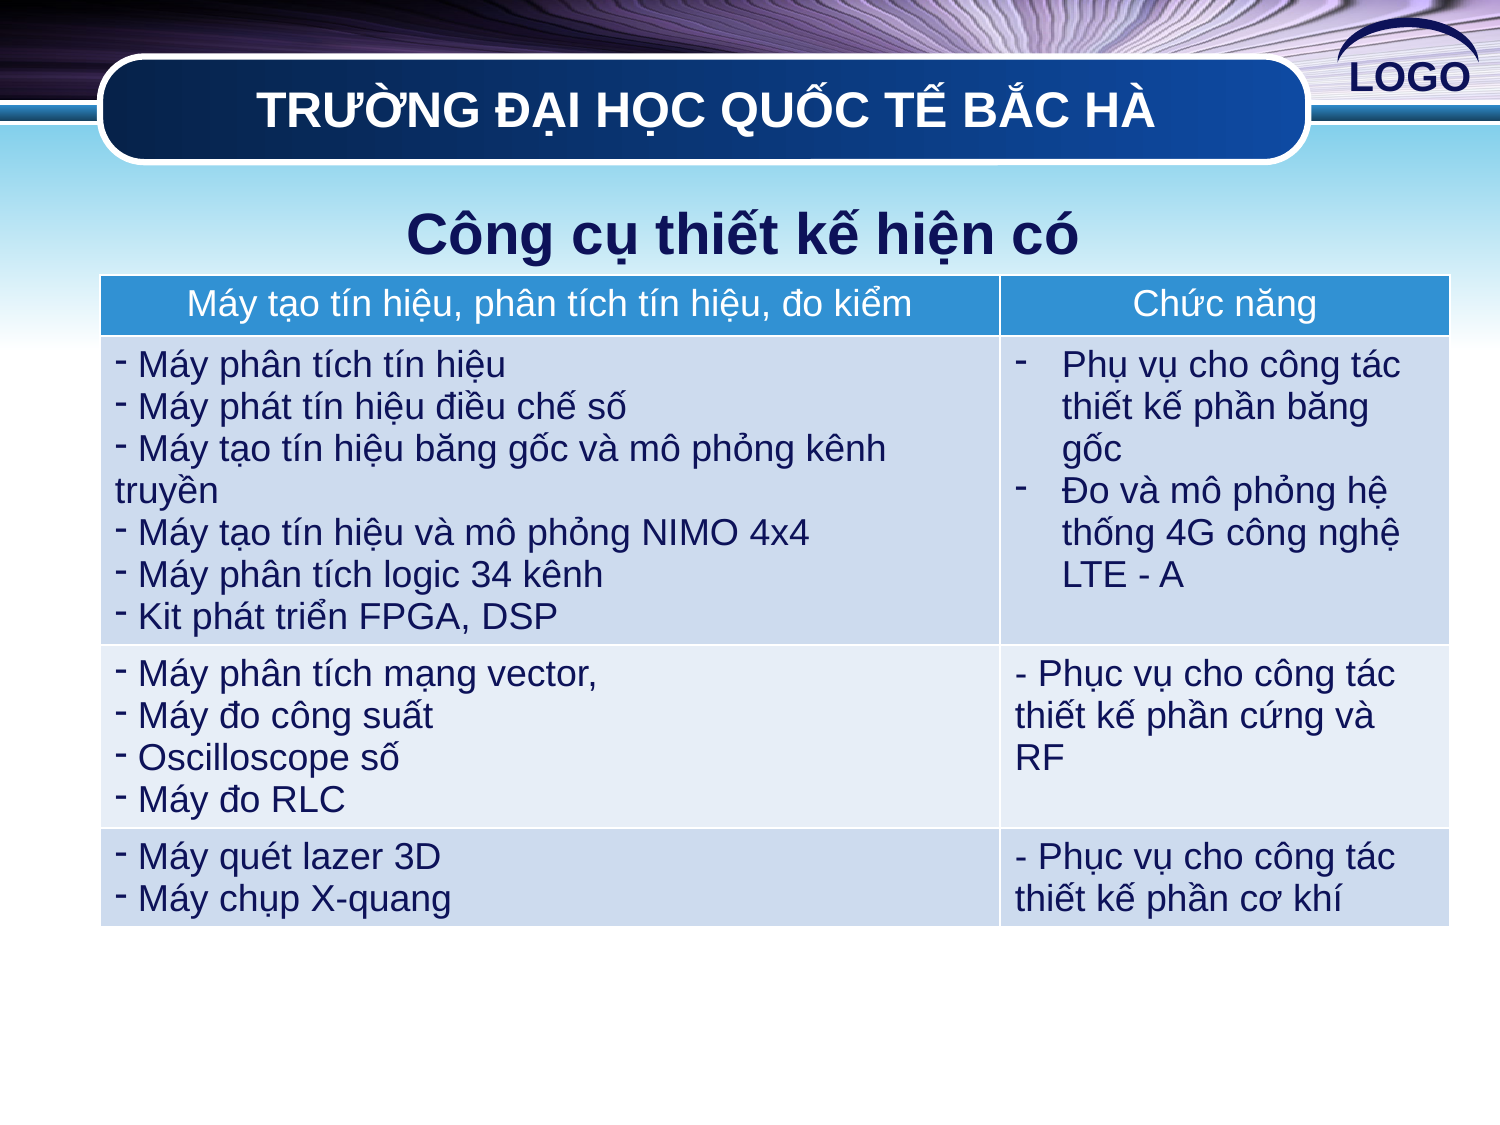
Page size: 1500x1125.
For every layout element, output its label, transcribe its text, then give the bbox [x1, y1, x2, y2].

text_box Công cụ thiết kế hiện có [90, 188, 1398, 274]
table_cell Máy quét lazer 3D Máy chụp X-quang [101, 829, 999, 926]
table_cell Máy phân tích mạng vector, Máy đo công suất Oscilloscope số Máy đo RLC [101, 646, 999, 827]
table_cell - Phục vụ cho công tác thiết kế phần cứng và RF [1001, 646, 1449, 827]
table_header Máy tạo tín hiệu, phân tích tín hiệu, đo kiểm [101, 276, 999, 335]
title TRƯỜNG ĐẠI HỌC QUỐC TẾ BẮC HÀ [90, 61, 1323, 154]
table_header Chức năng [1001, 276, 1449, 335]
table_cell - Phục vụ cho công tác thiết kế phần cơ khí [1001, 829, 1449, 926]
table_cell Máy phân tích tín hiệu Máy phát tín hiệu điều chế số Máy tạo tín hiệu băng gốc và mô phỏng kênh truyền Máy tạo tín hiệu và mô phỏng NIMO 4x4 Máy phân tích logic 34 kênh Kit phát triển FPGA, DSP [101, 337, 999, 644]
picture [0, 0, 1500, 100]
table_cell Phụ vụ cho công tác thiết kế phần băng gốc Đo và mô phỏng hệ thống 4G công nghệ LTE - A [1001, 337, 1449, 644]
